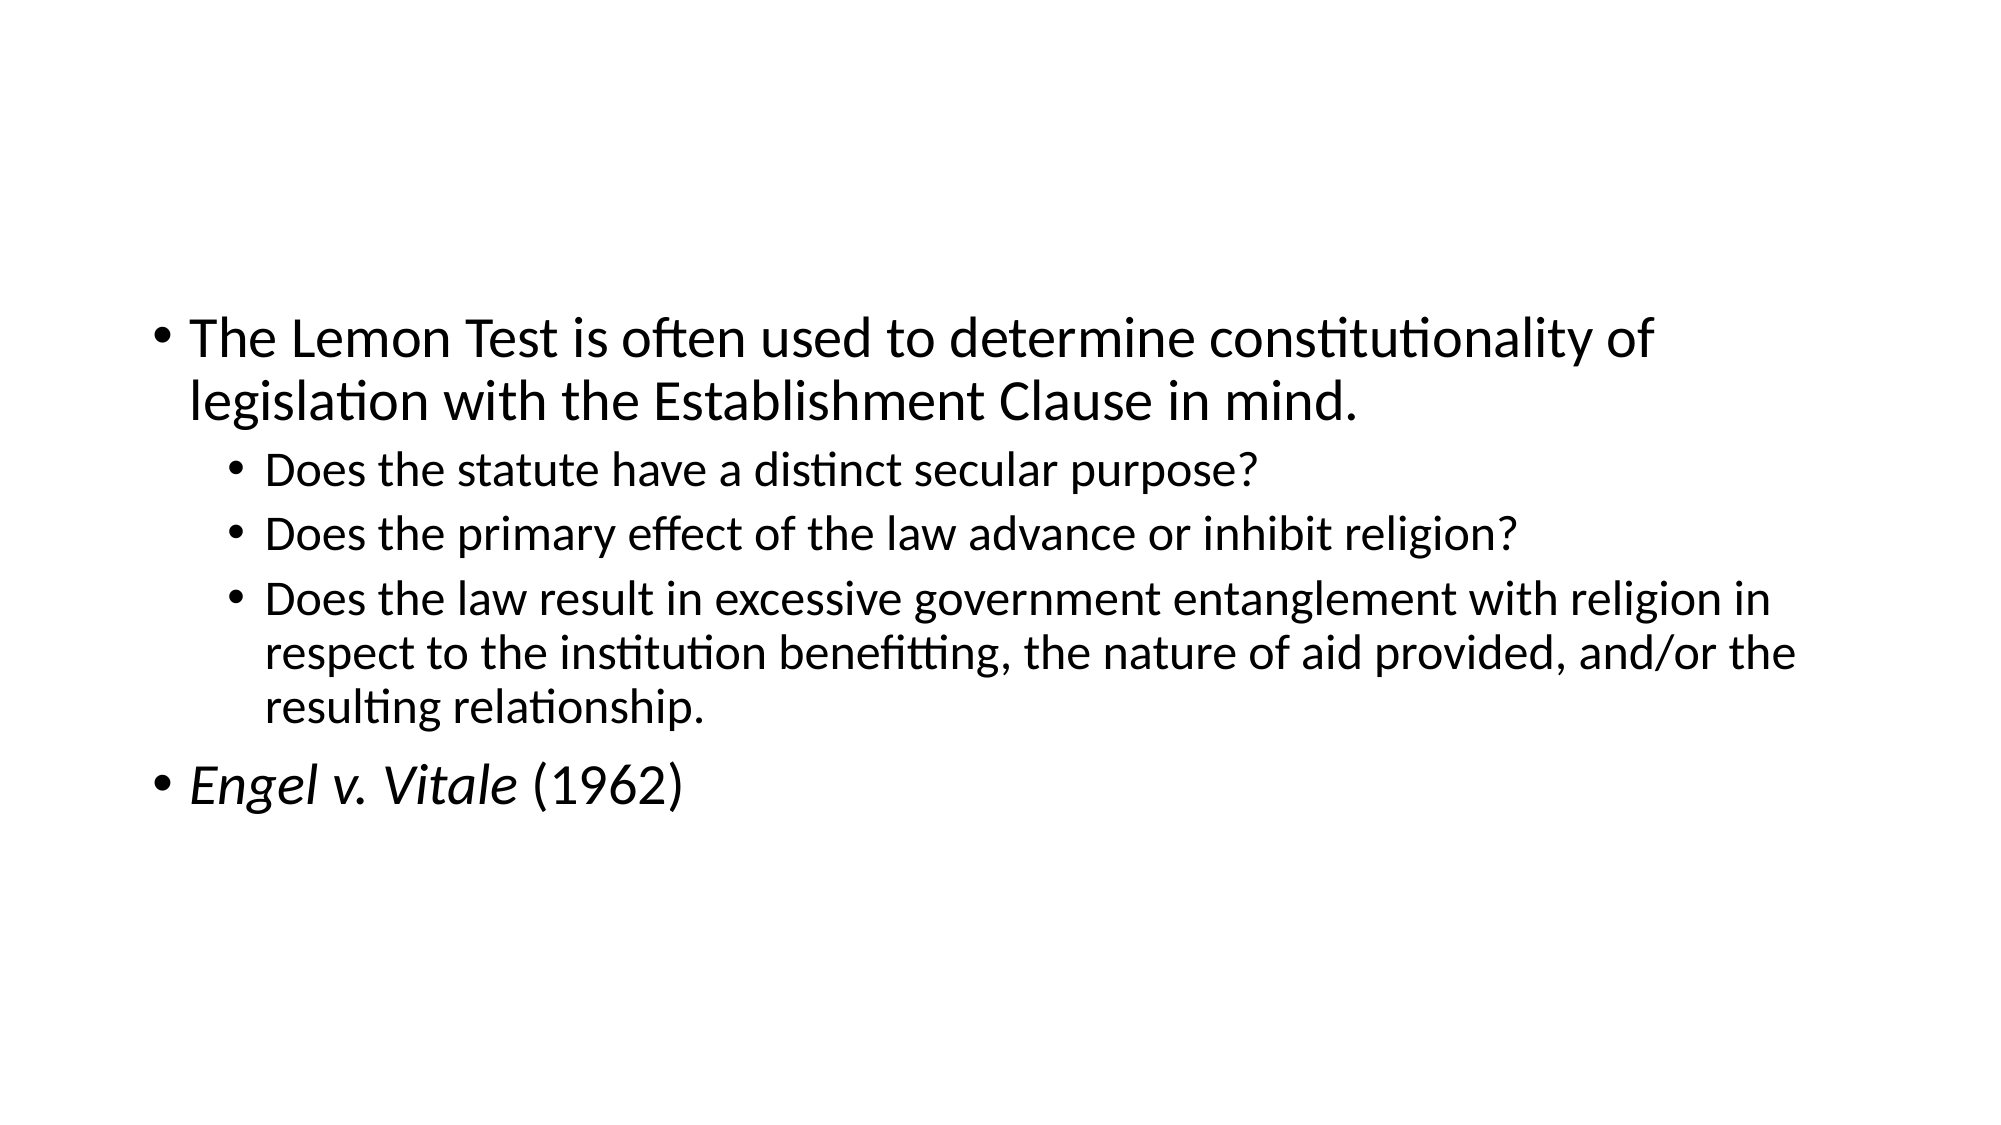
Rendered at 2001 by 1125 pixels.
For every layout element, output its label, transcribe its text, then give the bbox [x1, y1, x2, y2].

list The Lemon Test is often used to determine constitutionality of legislation with the Establishment Clause in mind. Does the statute have a distinct secular purpose? Does the primary effect of the law advance or inhibit religion? Does the law result in excessive government entanglement with religion in respect to the institution benefitting, the nature of aid provided, and/or the resulting relationship. Engel v. Vitale (1962) [137, 299, 1863, 1014]
